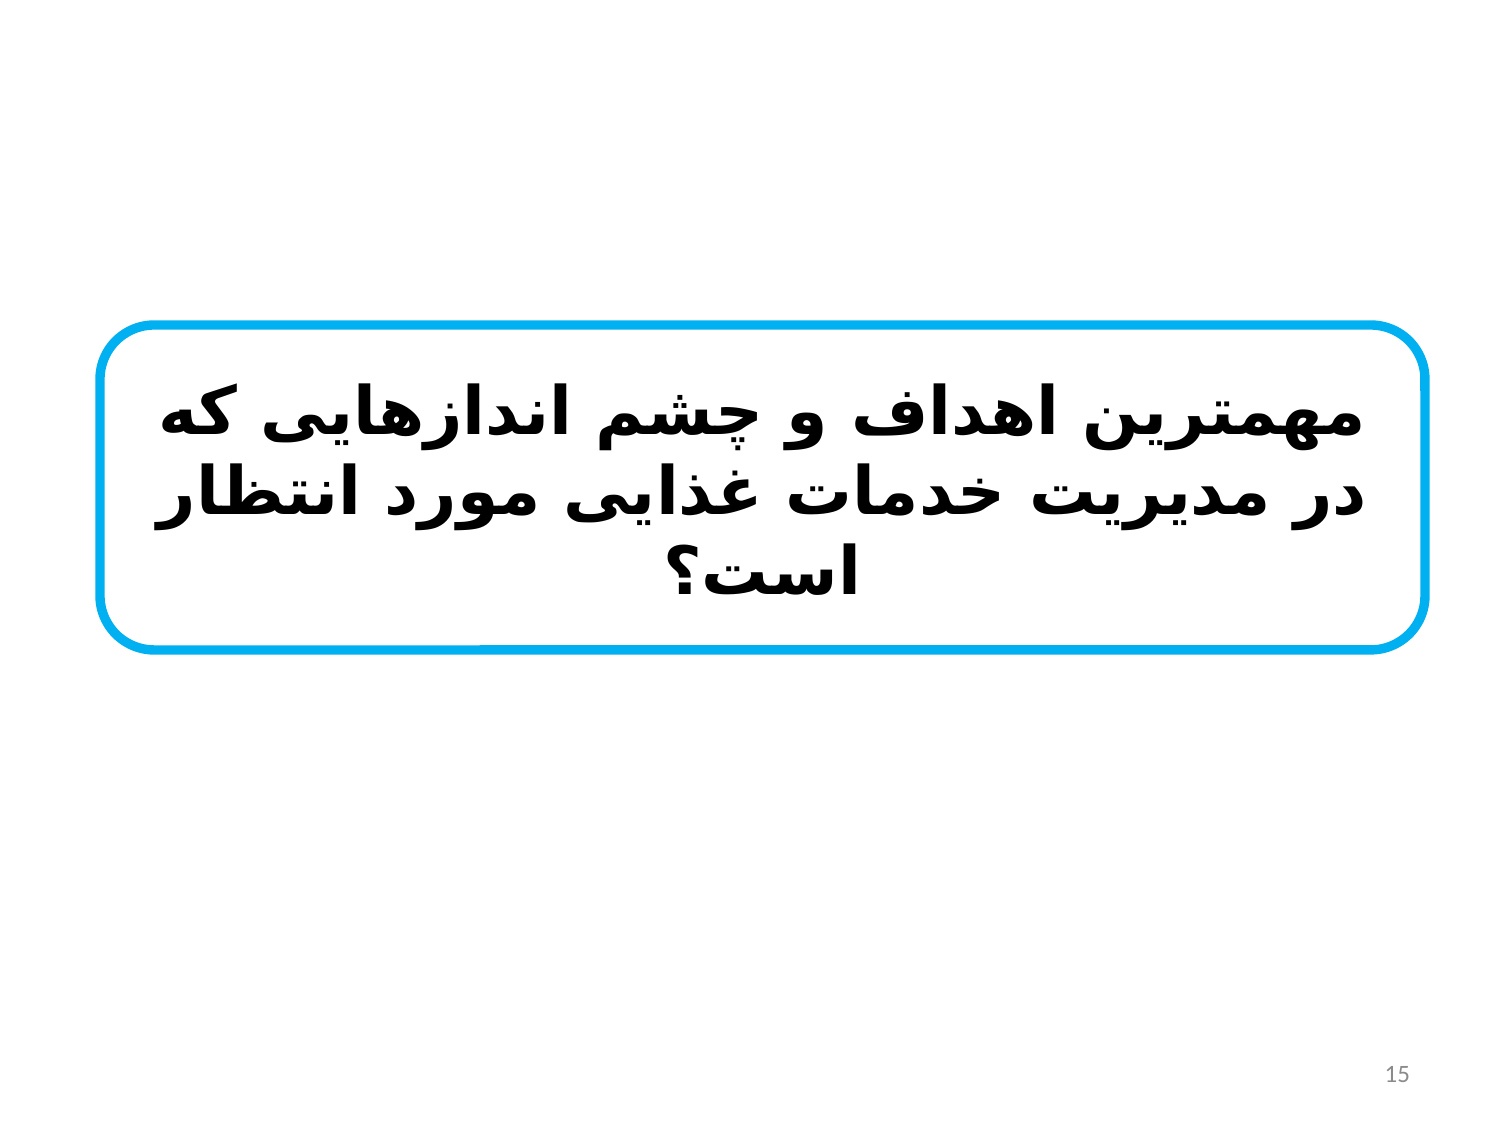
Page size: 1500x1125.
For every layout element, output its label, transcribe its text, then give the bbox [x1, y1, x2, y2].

slide_number 15 [1074, 1042, 1425, 1103]
text_box مهمترین اهداف و چشم اندازهایی که در مدیریت خدمات غذایی مورد انتظار است؟ [97, 322, 1428, 653]
